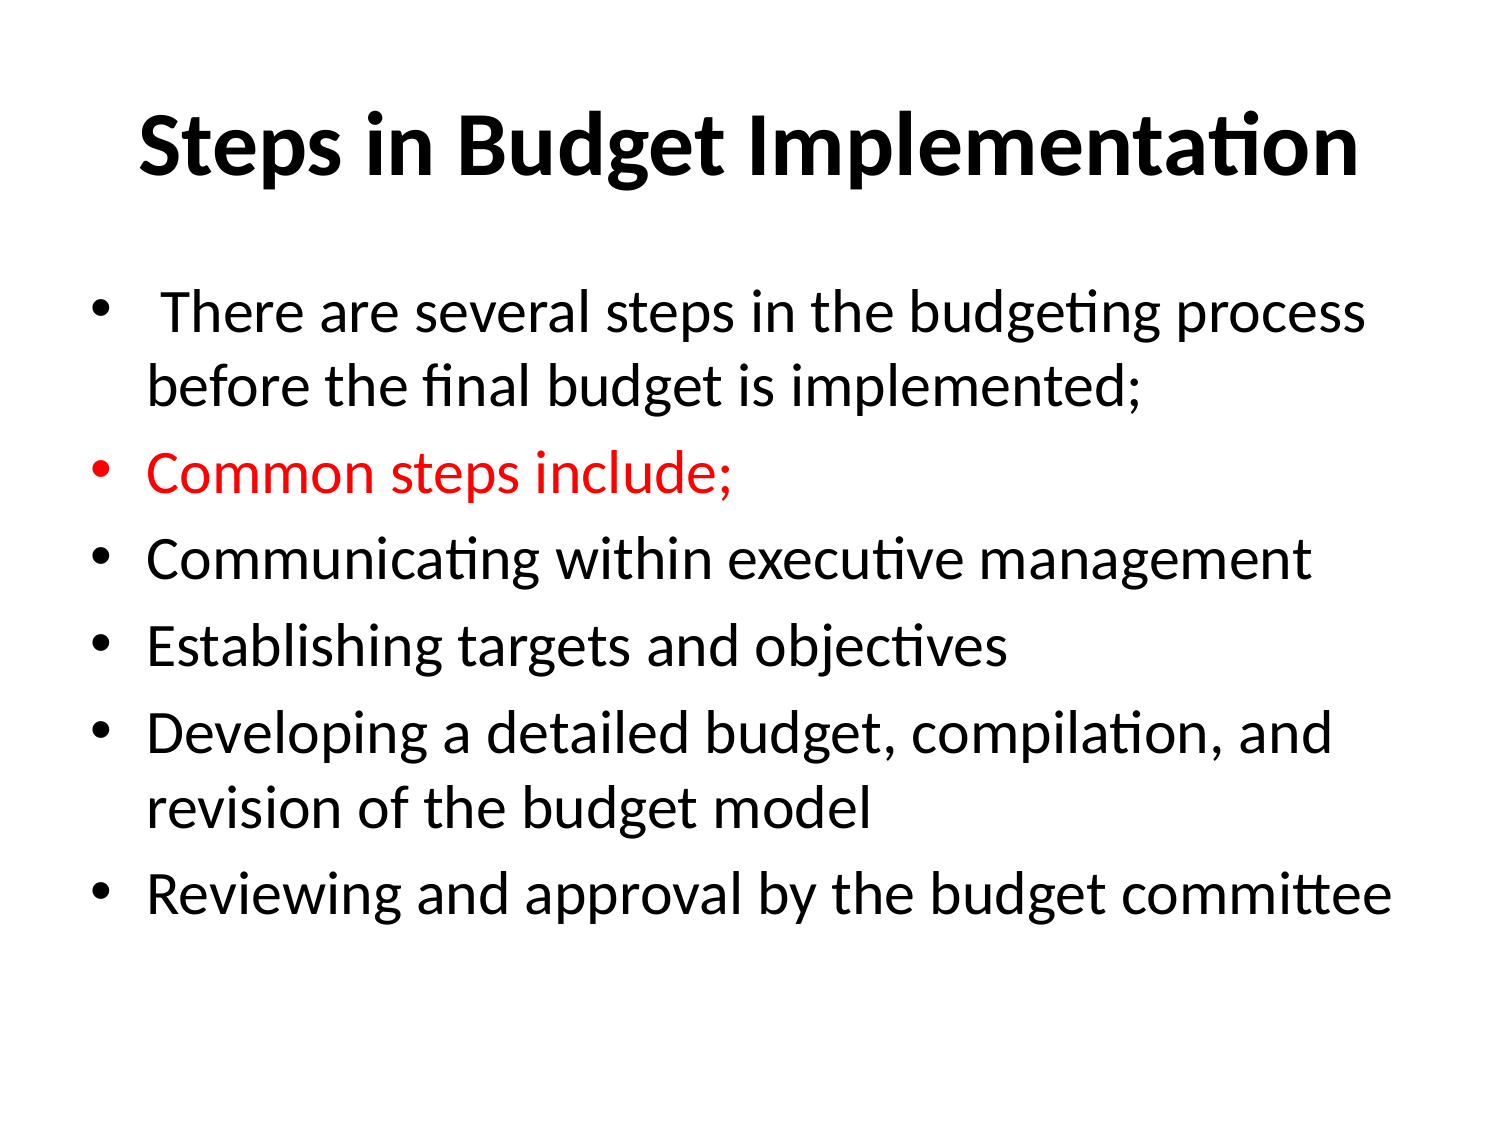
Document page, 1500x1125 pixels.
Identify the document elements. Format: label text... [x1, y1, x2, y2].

list There are several steps in the budgeting process before the final budget is implemented; Common steps include; Communicating within executive management Establishing targets and objectives Developing a detailed budget, compilation, and revision of the budget model Reviewing and approval by the budget committee [75, 262, 1425, 1005]
title Steps in Budget Implementation [75, 45, 1425, 233]
